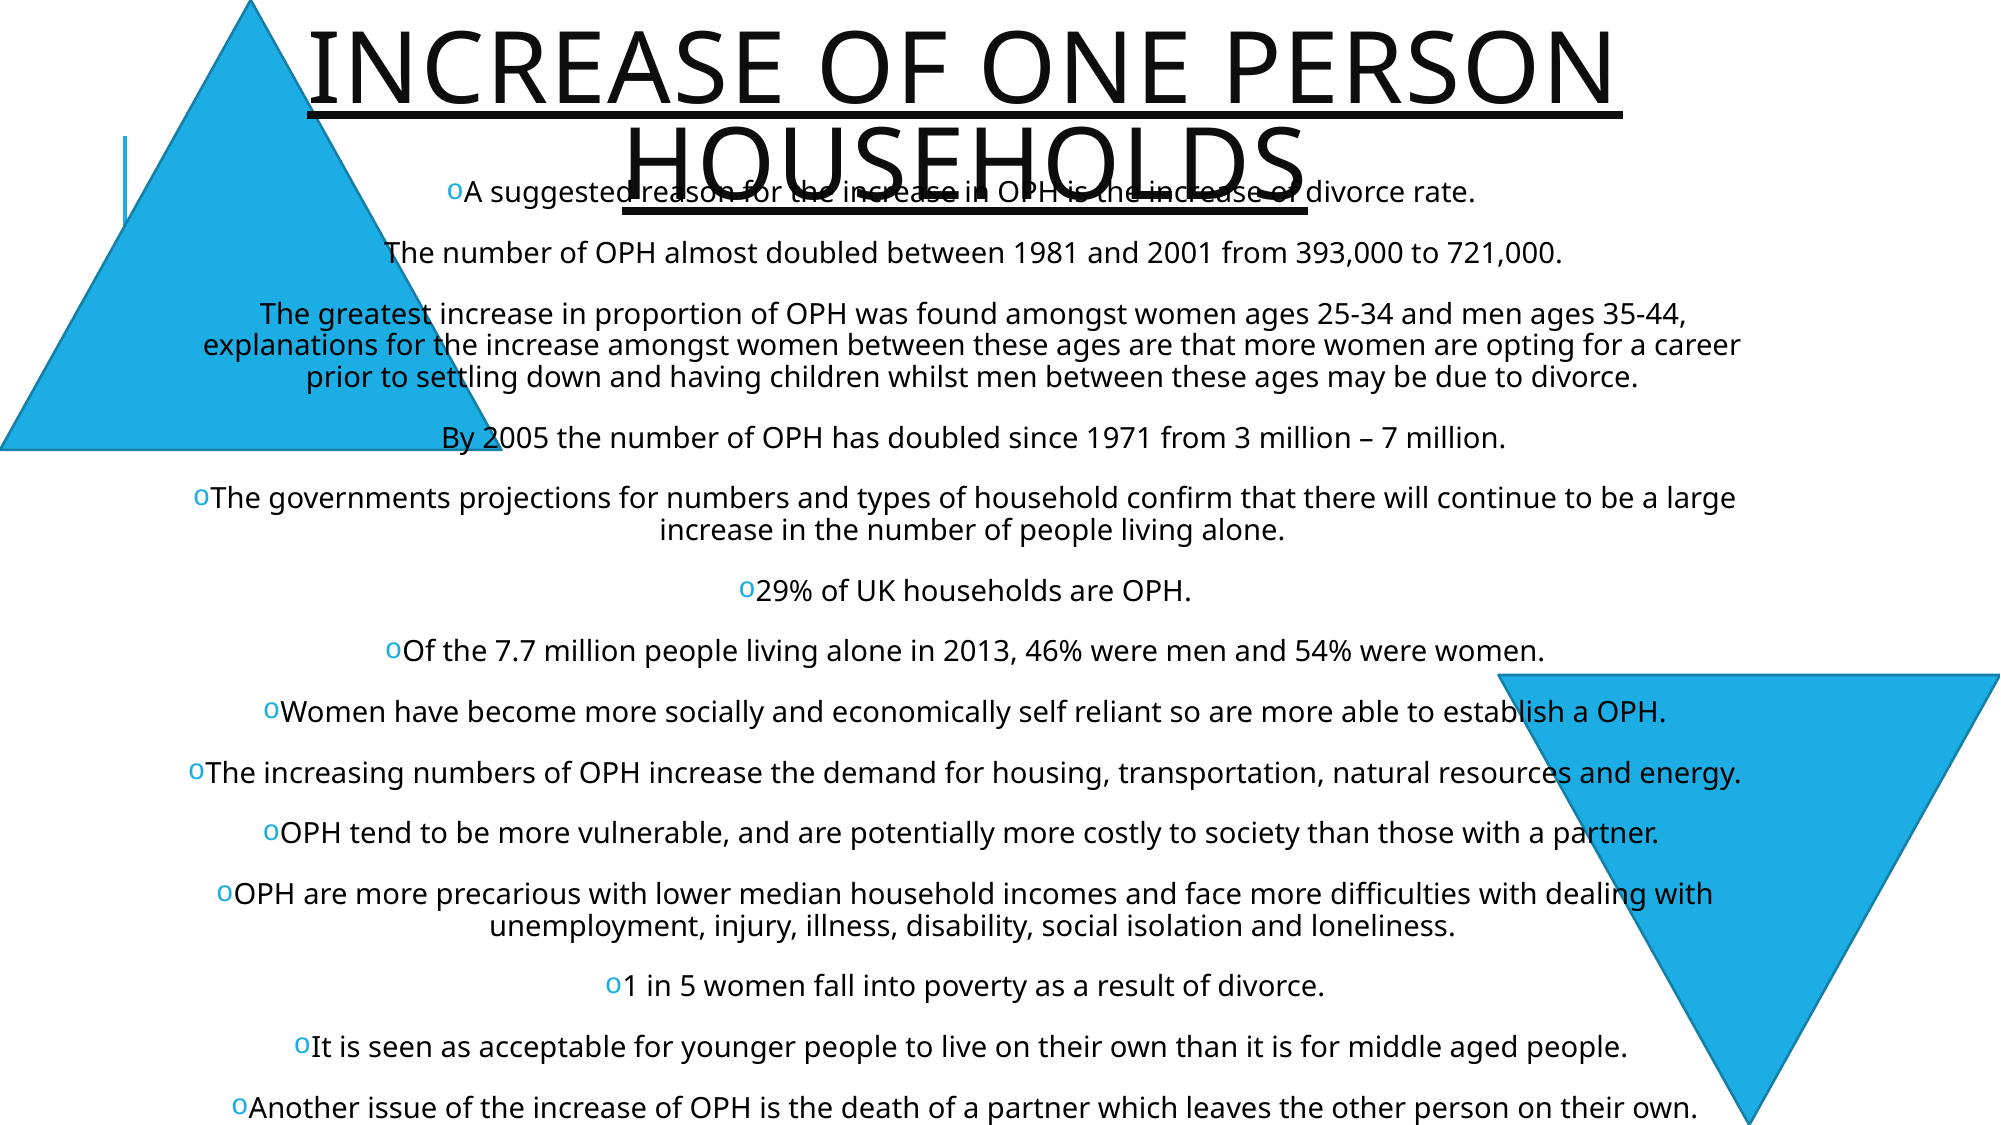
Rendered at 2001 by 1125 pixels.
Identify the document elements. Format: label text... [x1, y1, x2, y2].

list A suggested reason for the increase in OPH is the increase of divorce rate. The number of OPH almost doubled between 1981 and 2001 from 393,000 to 721,000. The greatest increase in proportion of OPH was found amongst women ages 25-34 and men ages 35-44, explanations for the increase amongst women between these ages are that more women are opting for a career prior to settling down and having children whilst men between these ages may be due to divorce. By 2005 the number of OPH has doubled since 1971 from 3 million – 7 million. The governments projections for numbers and types of household confirm that there will continue to be a large increase in the number of people living alone. 29% of UK households are OPH. Of the 7.7 million people living alone in 2013, 46% were men and 54% were women. Women have become more socially and economically self reliant so are more able to establish a OPH. The increasing numbers of OPH increase the demand for housing, transportation, natural resources and energy. OPH tend to be more vulnerable, and are potentially more costly to society than those with a partner. OPH are more precarious with lower median household incomes and face more difficulties with dealing with unemployment, injury, illness, disability, social isolation and loneliness. 1 in 5 women fall into poverty as a result of divorce. It is seen as acceptable for younger people to live on their own than it is for middle aged people. Another issue of the increase of OPH is the death of a partner which leaves the other person on their own. [168, 170, 1763, 1125]
text_box [0, 145, 168, 452]
text_box [1763, 673, 2000, 1104]
title Increase of one person households [168, 0, 1763, 170]
